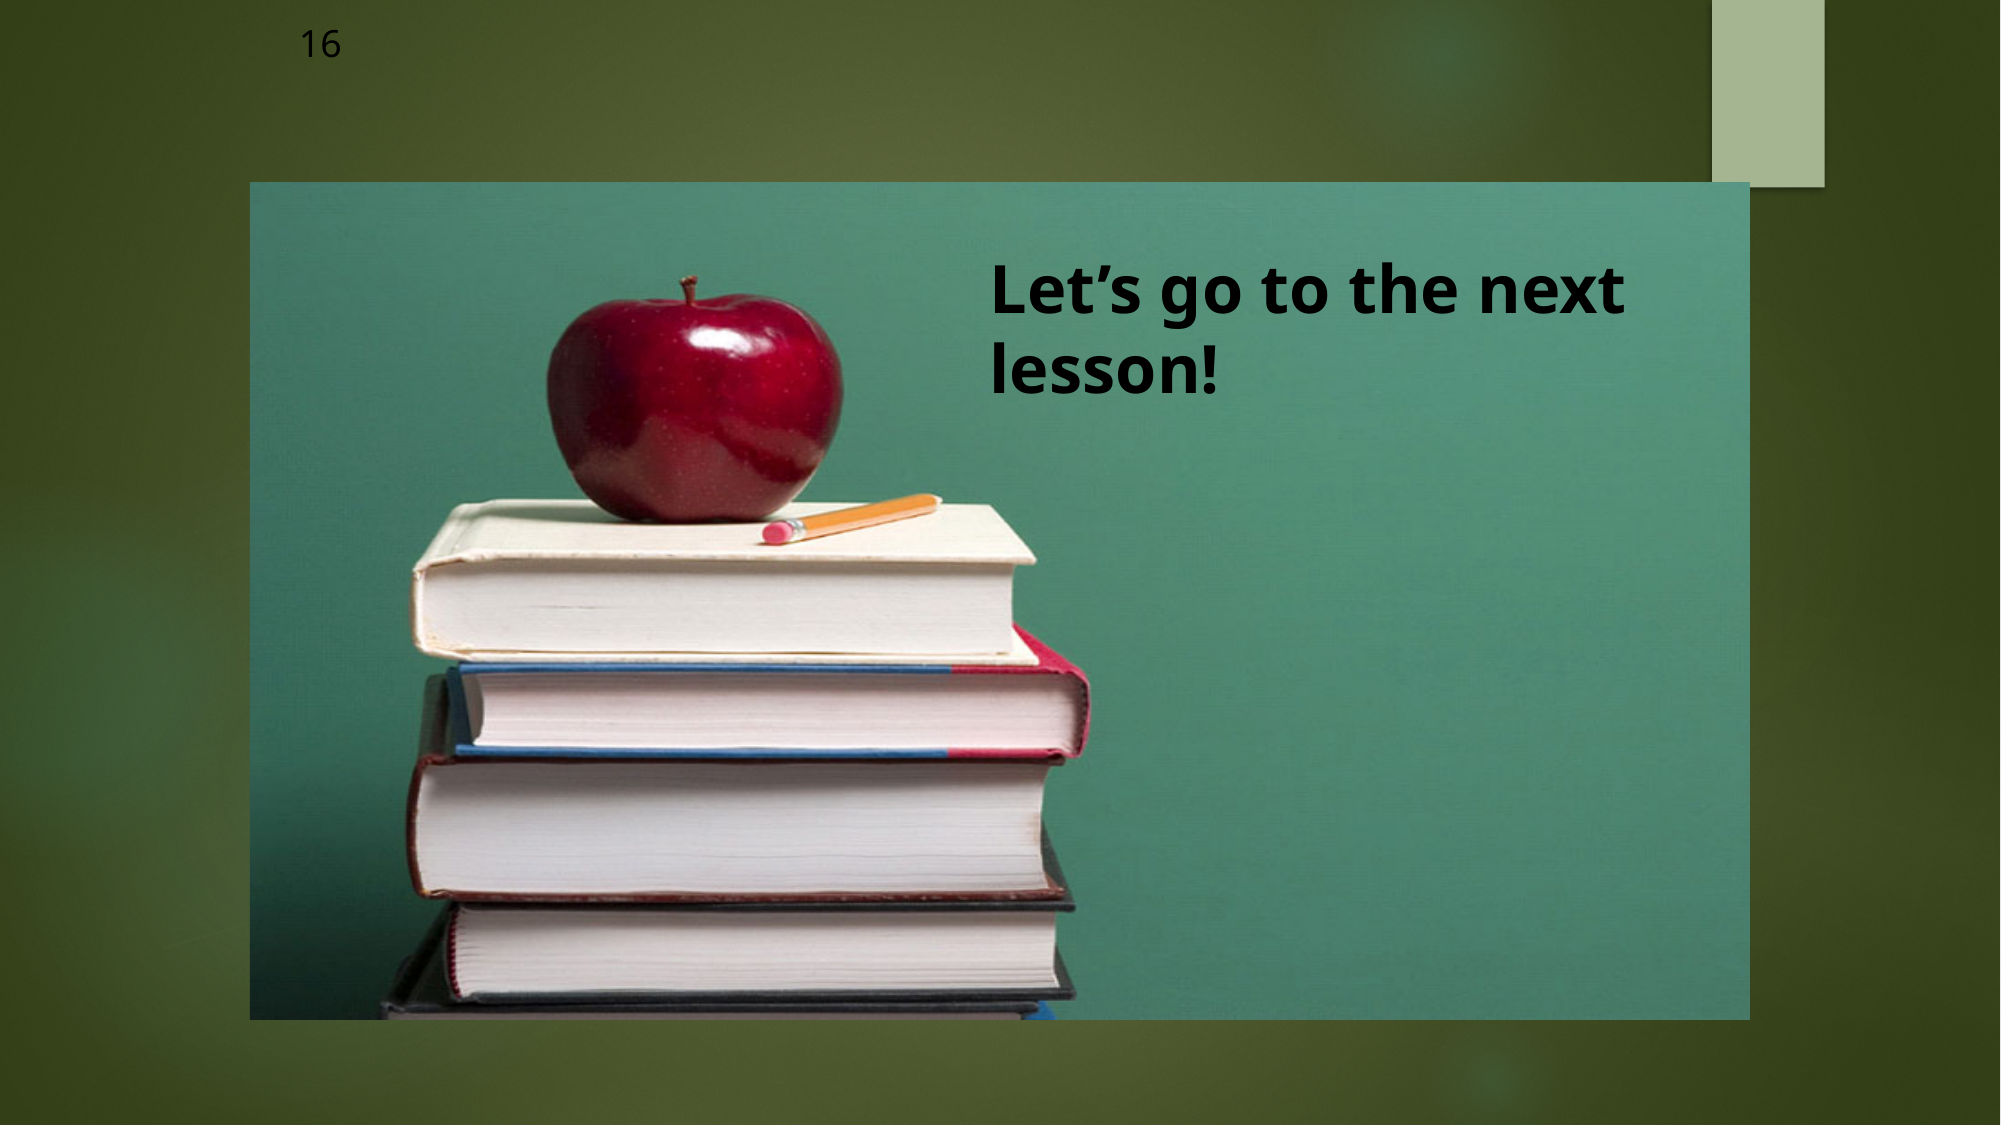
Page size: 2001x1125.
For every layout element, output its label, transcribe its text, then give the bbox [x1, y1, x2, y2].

picture [0, 0, 1751, 1125]
text_box 16 [284, 12, 357, 73]
